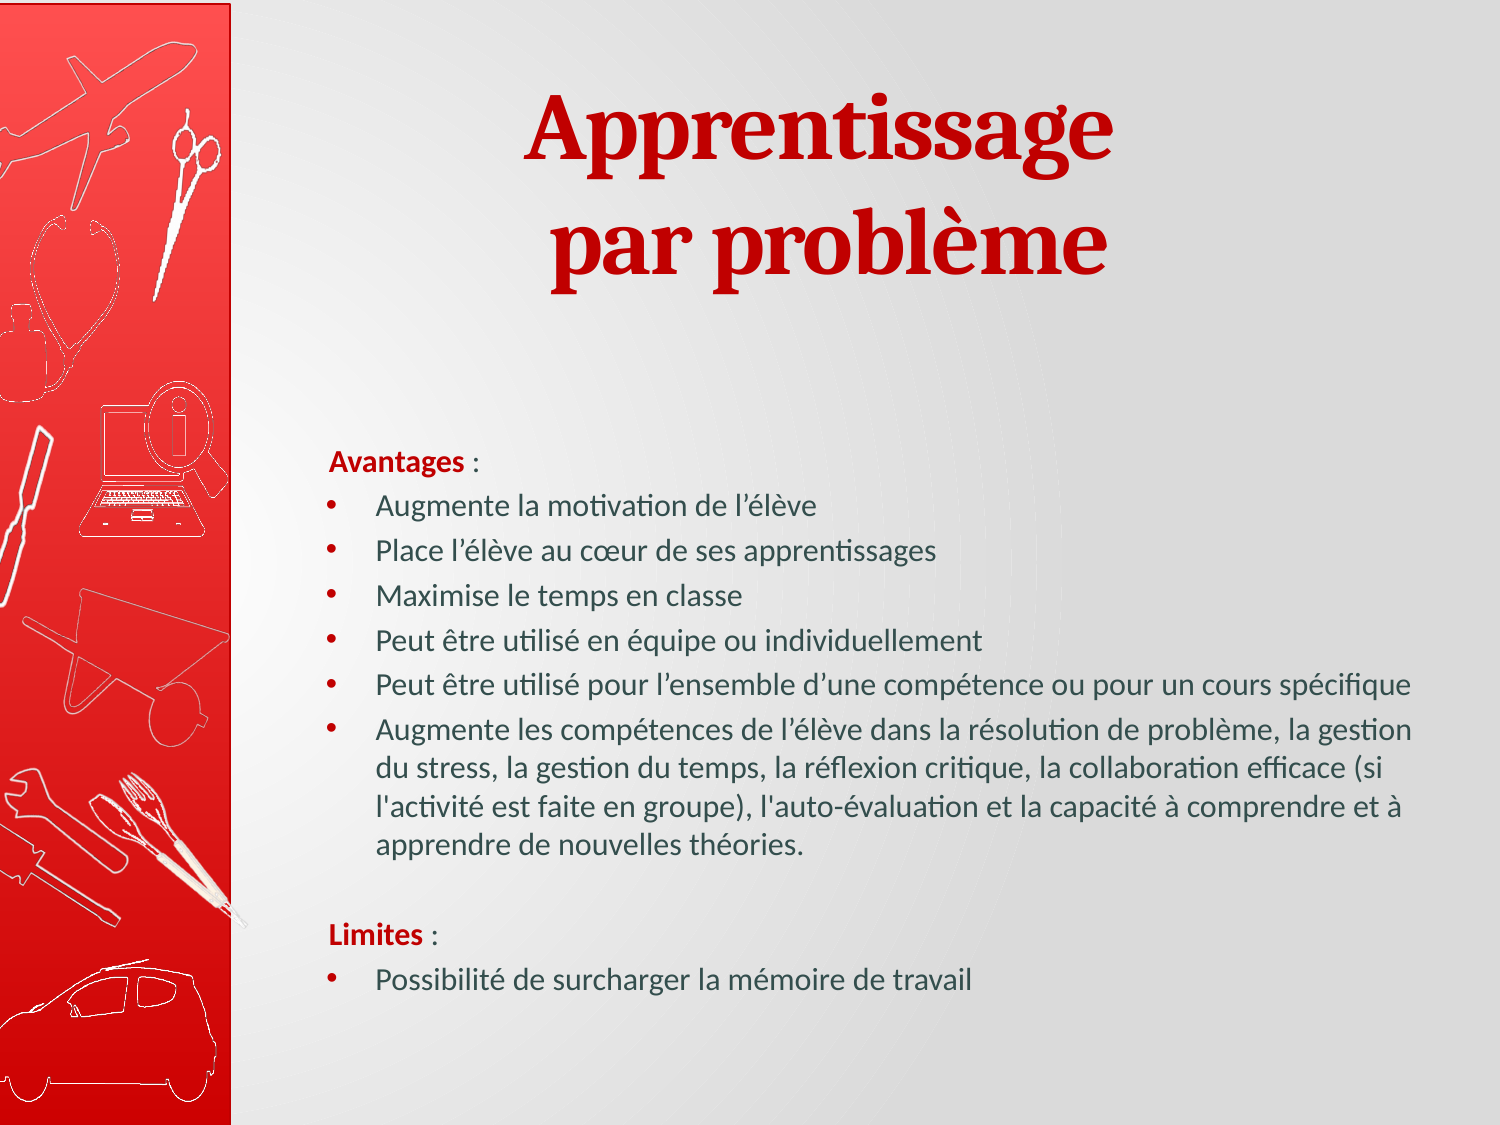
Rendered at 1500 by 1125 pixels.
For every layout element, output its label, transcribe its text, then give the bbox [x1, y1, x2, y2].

picture [0, 0, 261, 765]
title Apprentissage par problème [301, 42, 1359, 315]
list Avantages : Augmente la motivation de l’élève Place l’élève au cœur de ses apprentissages Maximise le temps en classe Peut être utilisé en équipe ou individuellement Peut être utilisé pour l’ensemble d’une compétence ou pour un cours spécifique Augmente les compétences de l’élève dans la résolution de problème, la gestion du stress, la gestion du temps, la réflexion critique, la collaboration efficace (si l'activité est faite en groupe), l'auto-évaluation et la capacité à comprendre et à apprendre de nouvelles théories. Limites : Possibilité de surcharger la mémoire de travail [301, 432, 1430, 1024]
picture [0, 743, 227, 1114]
